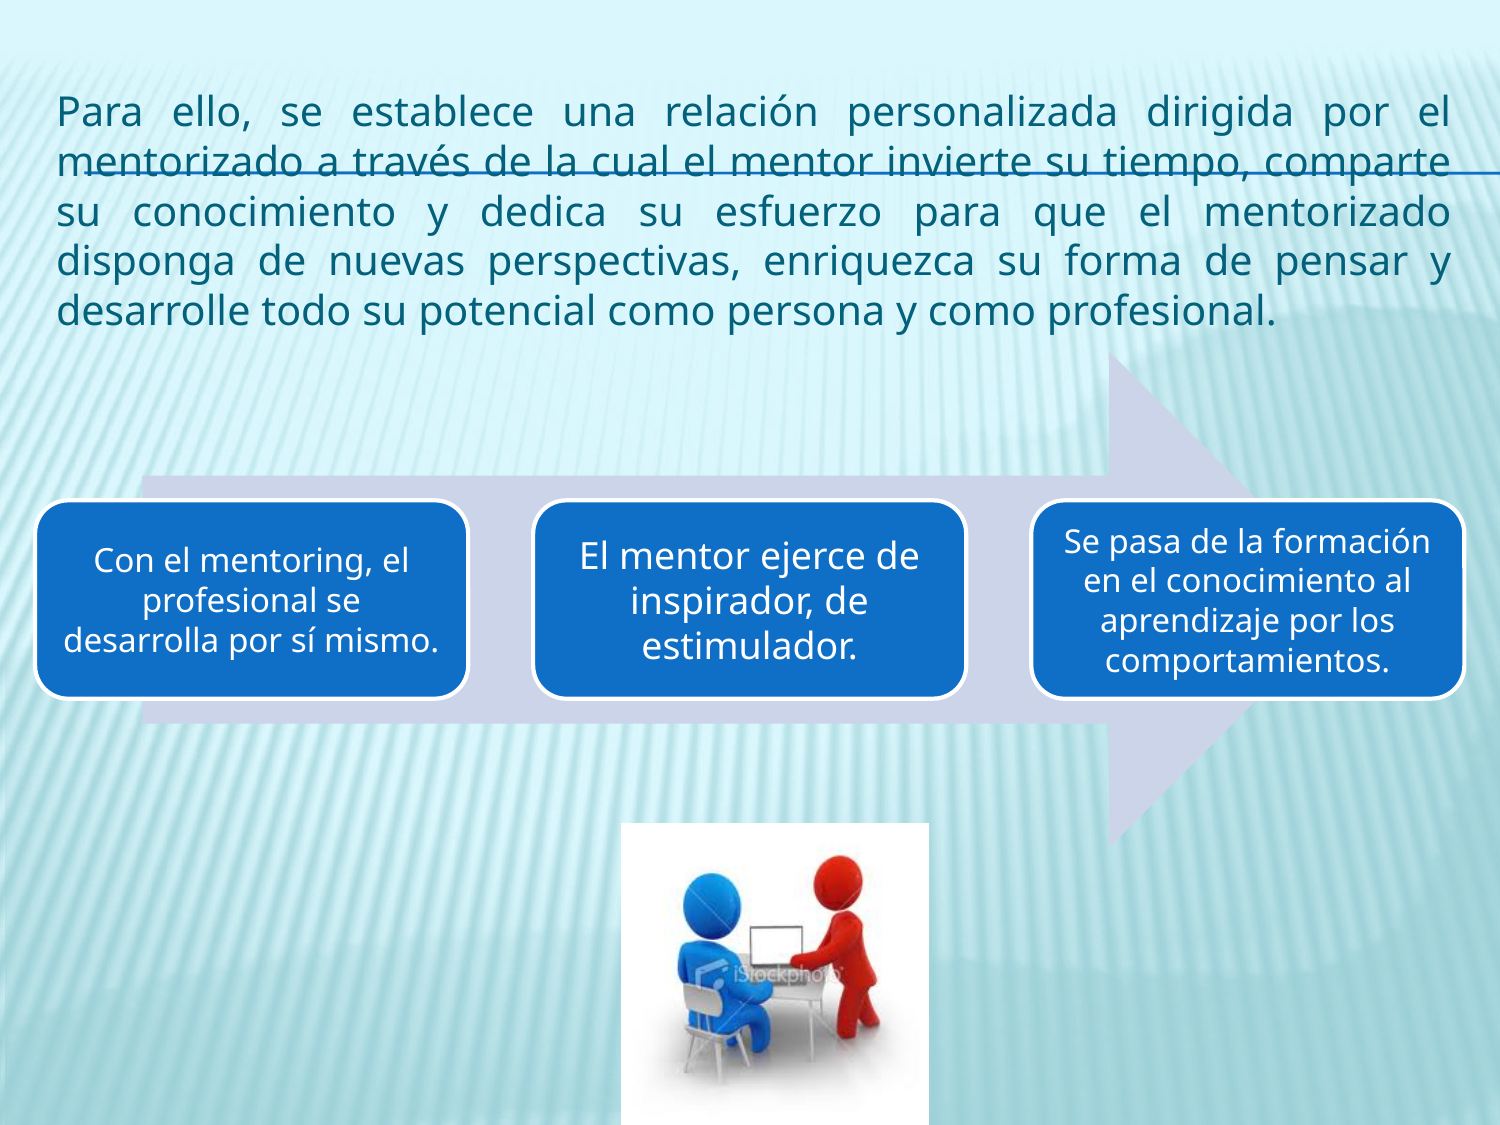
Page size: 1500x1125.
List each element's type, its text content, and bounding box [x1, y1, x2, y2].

picture [620, 823, 930, 1125]
list Para ello, se establece una relación personalizada dirigida por el mentorizado a través de la cual el mentor invierte su tiempo, comparte su conocimiento y dedica su esfuerzo para que el mentorizado disponga de nuevas perspectivas, enriquezca su forma de pensar y desarrolle todo su potencial como persona y como profesional. [41, 78, 1467, 352]
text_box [34, 351, 1465, 848]
